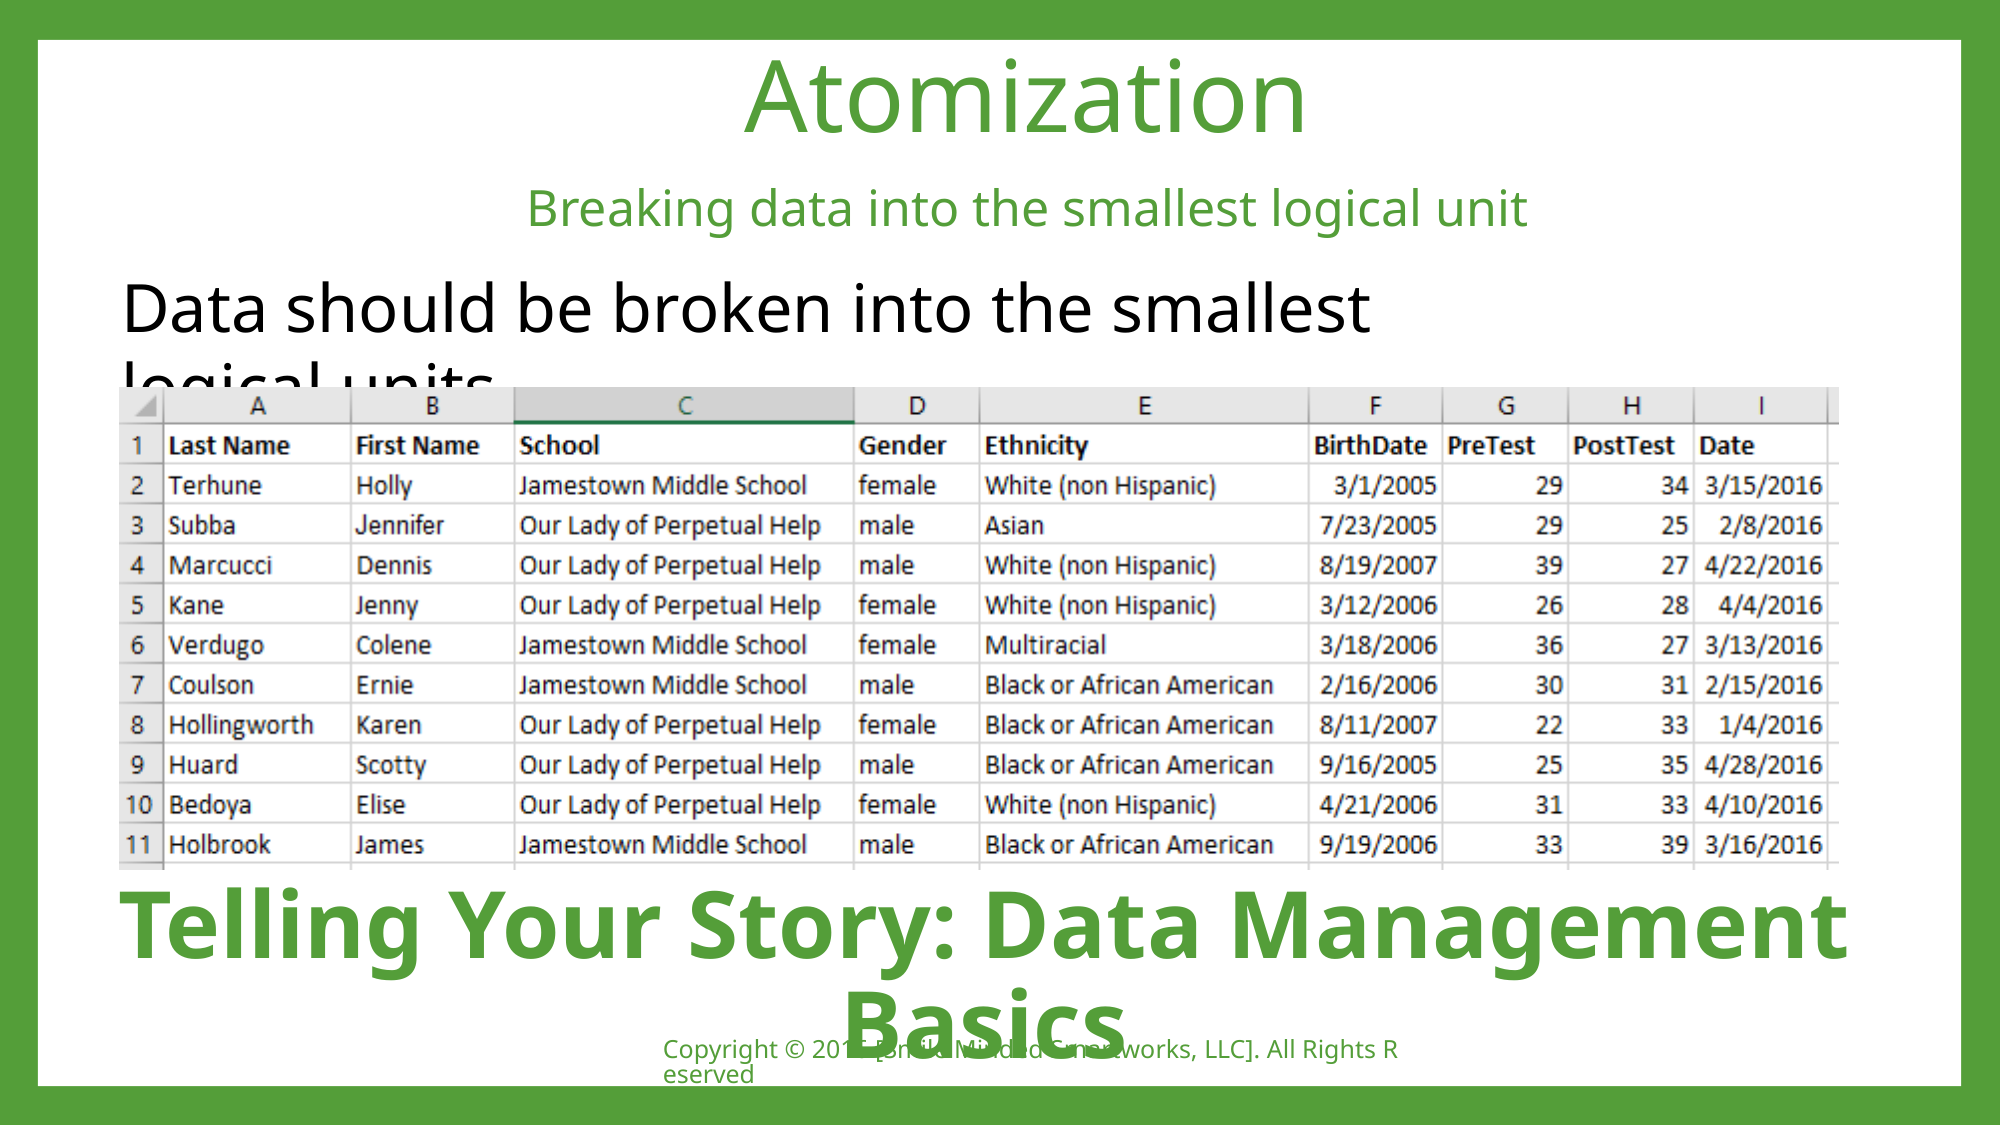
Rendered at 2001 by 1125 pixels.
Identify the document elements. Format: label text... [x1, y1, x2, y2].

text_box Data should be broken into the smallest logical units [106, 258, 1605, 594]
title Telling Your Story: Data Management Basics [19, 869, 1950, 1088]
footer Copyright © 2016 [Smile Minded Smartworks, LLC]. All Rights Reserved [647, 1020, 1422, 1081]
list Atomization Breaking data into the smallest logical unit [106, 0, 1950, 188]
picture [118, 386, 1839, 871]
